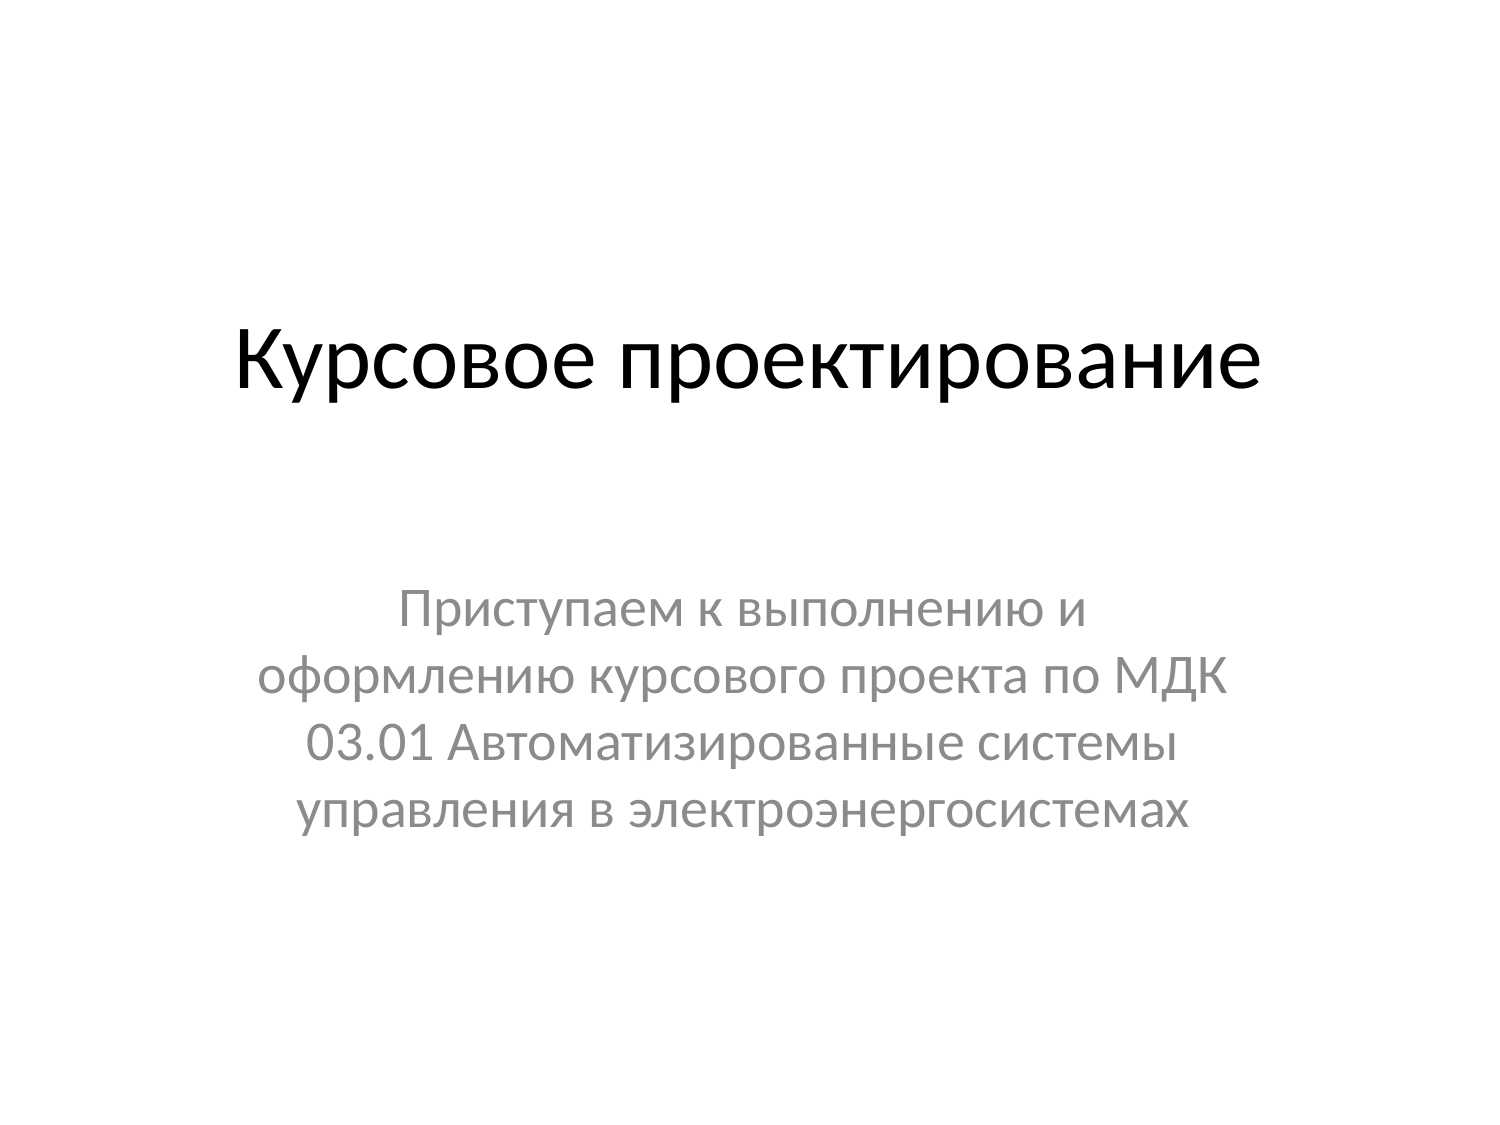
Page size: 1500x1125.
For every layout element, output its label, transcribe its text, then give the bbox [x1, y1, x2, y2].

title Курсовое проектирование [112, 231, 1388, 473]
subtitle Приступаем к выполнению и оформлению курсового проекта по МДК 03.01 Автоматизированные системы управления в электроэнергосистемах [218, 562, 1269, 850]
